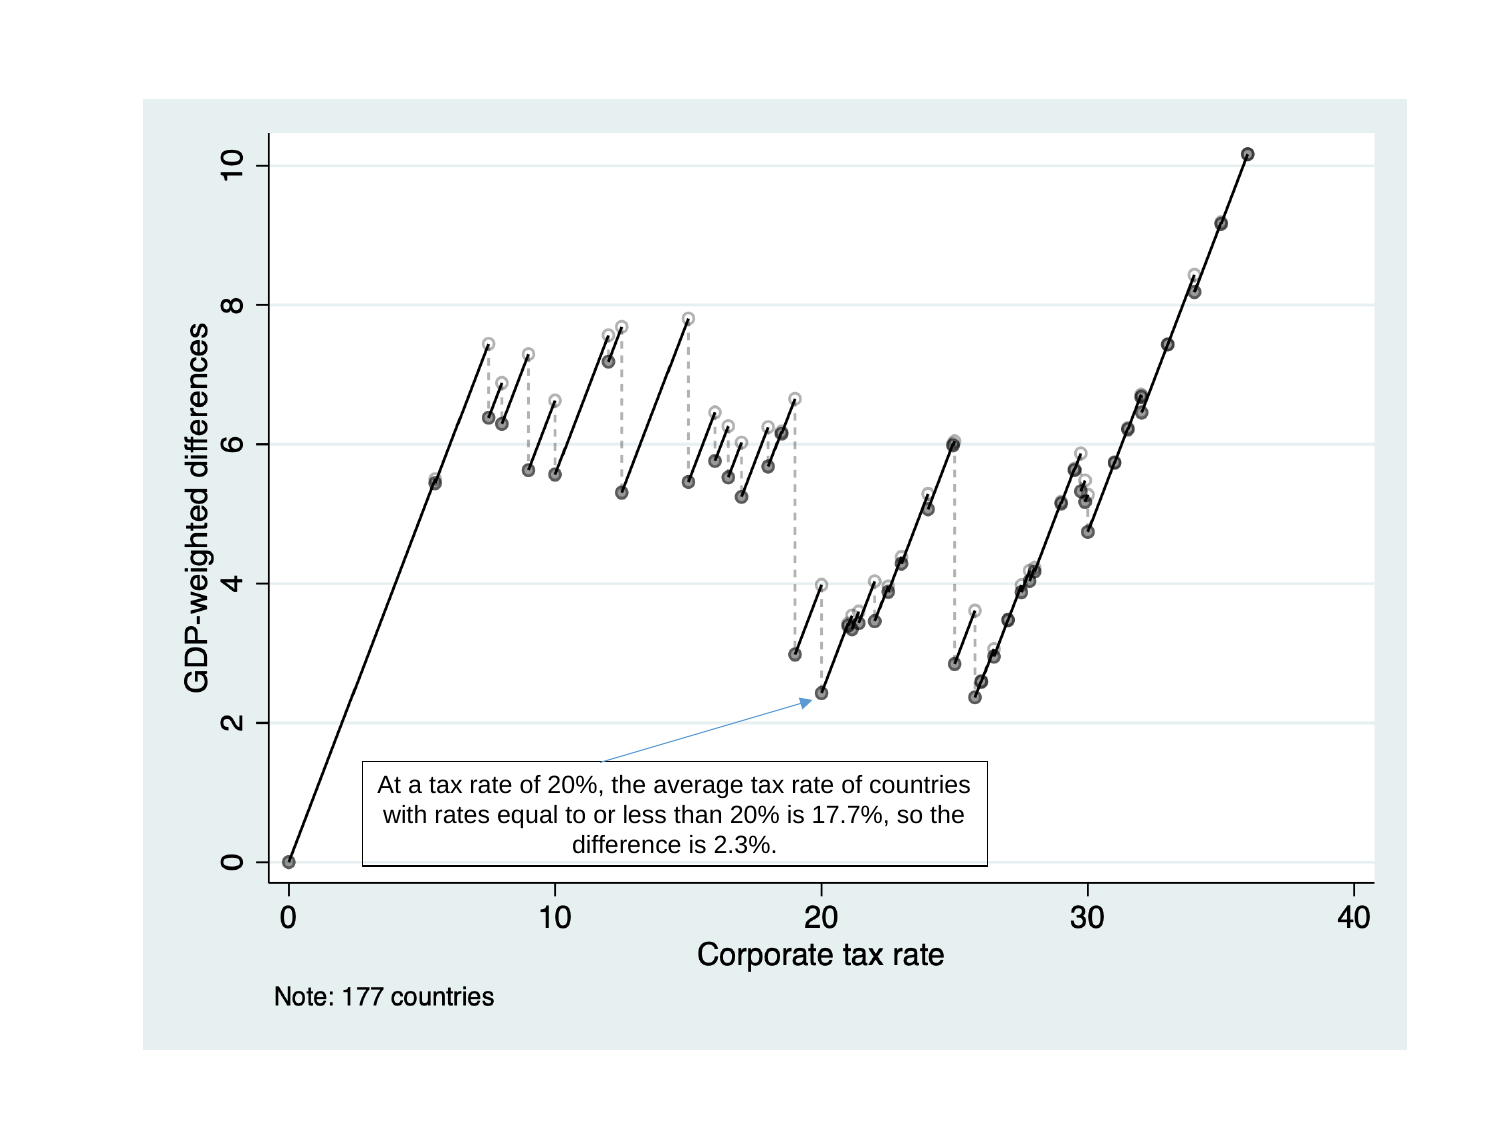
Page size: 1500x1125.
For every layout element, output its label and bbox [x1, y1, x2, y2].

picture [143, 99, 1407, 1050]
text_box [599, 699, 813, 763]
